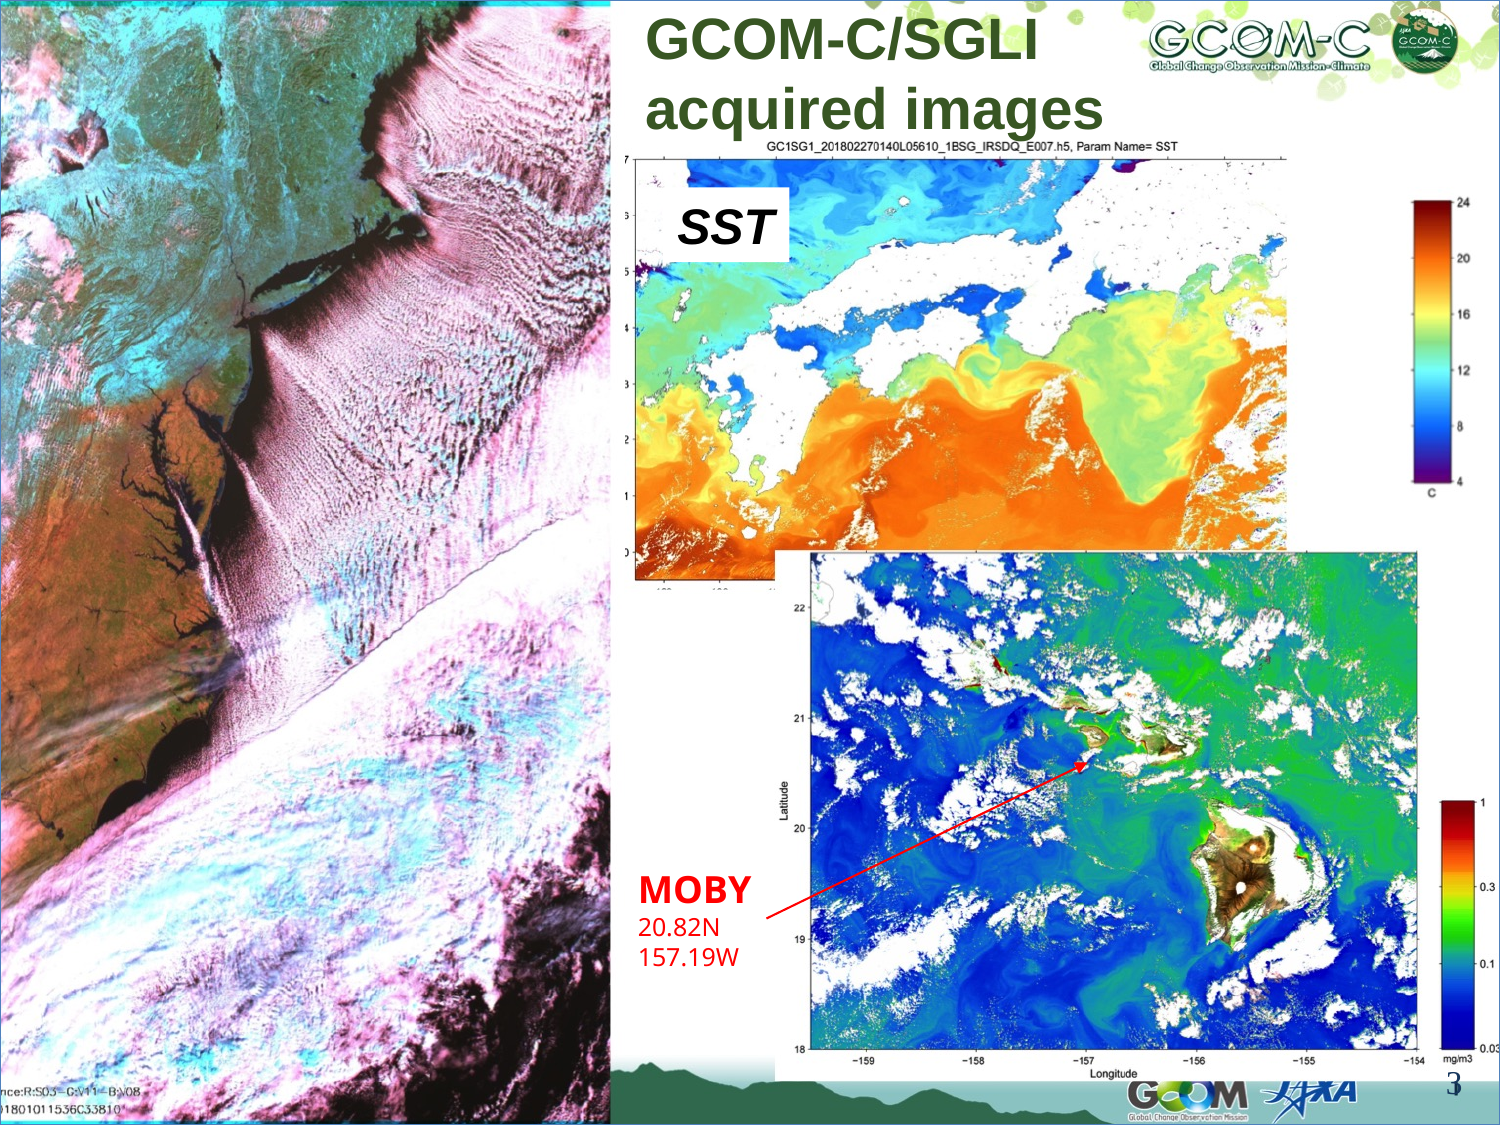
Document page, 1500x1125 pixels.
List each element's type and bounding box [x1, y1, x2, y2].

text_box [749, 762, 1088, 920]
picture [0, 0, 1500, 1125]
